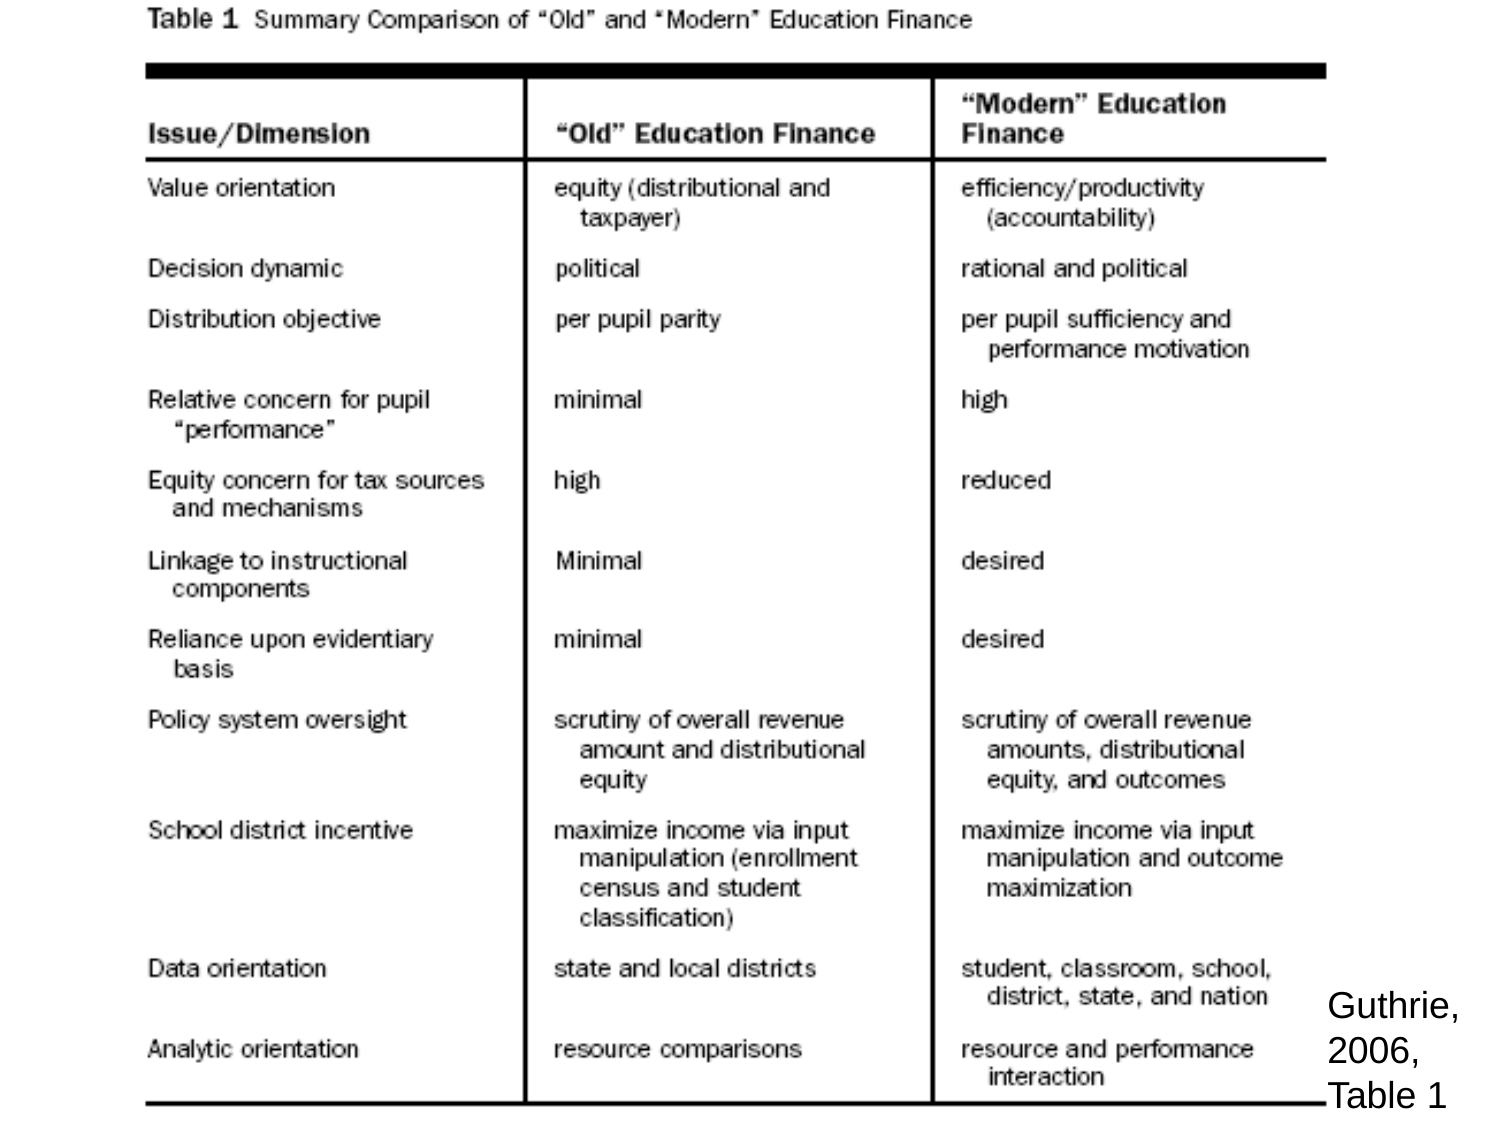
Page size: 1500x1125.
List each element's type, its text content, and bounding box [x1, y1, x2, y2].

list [137, 0, 1351, 1125]
text_box Guthrie, 2006, Table 1 [1354, 973, 1500, 1124]
